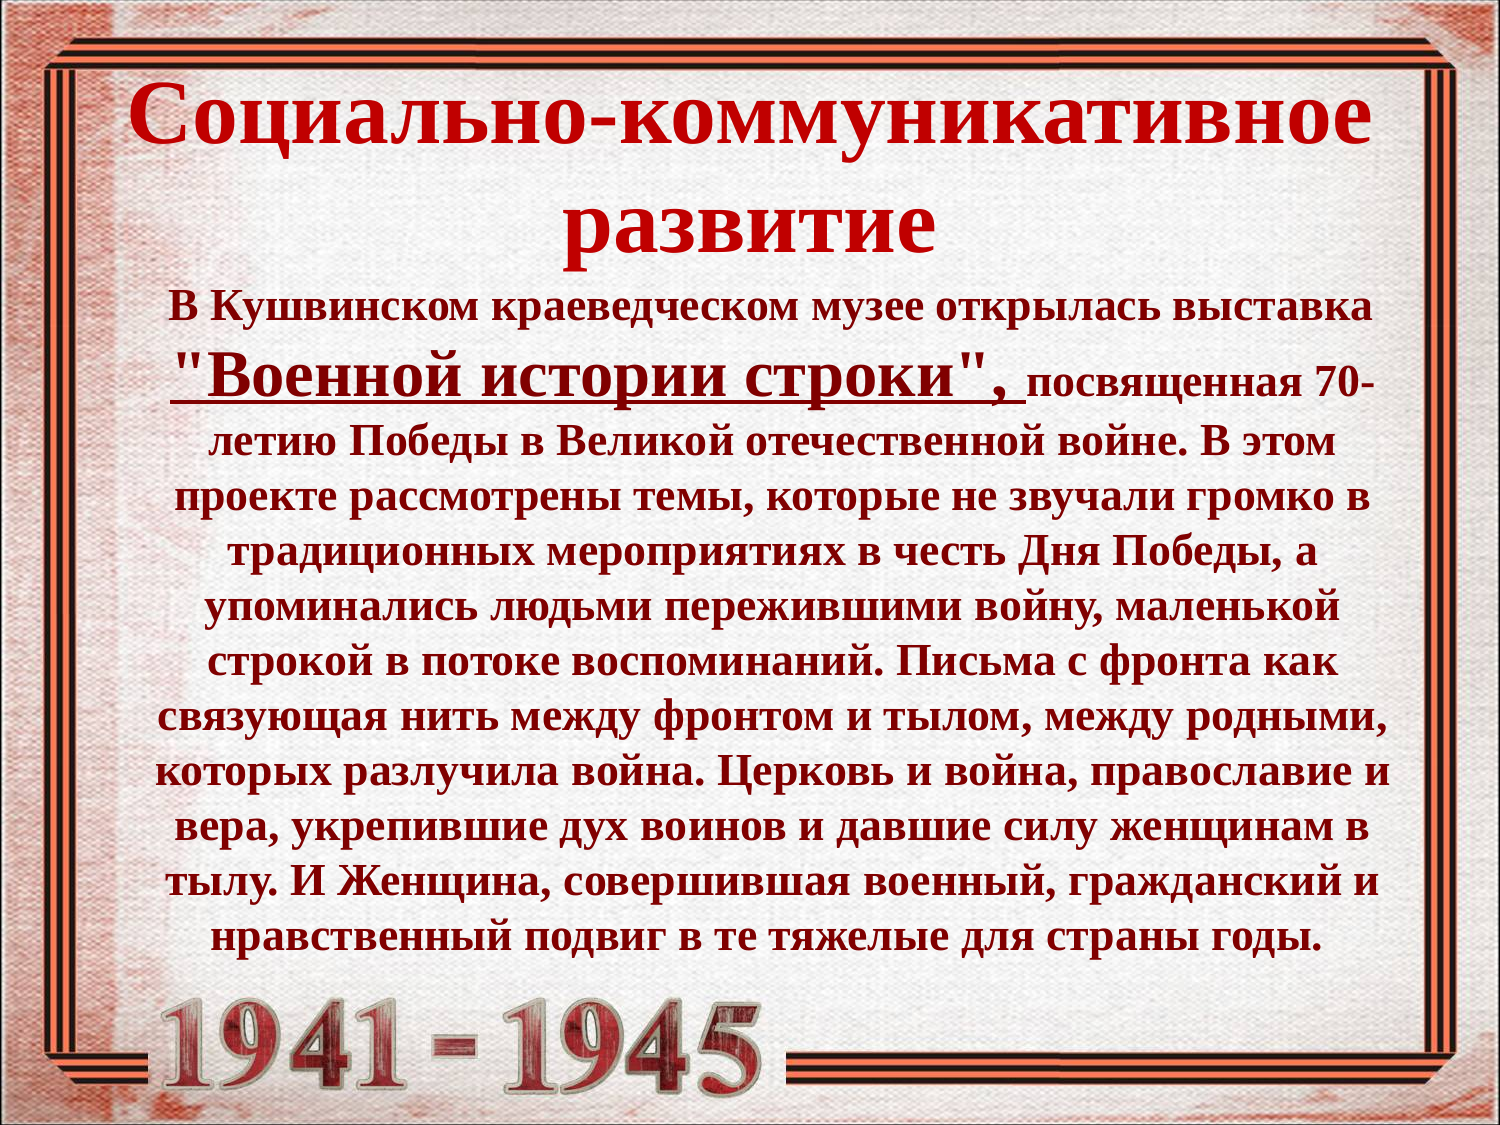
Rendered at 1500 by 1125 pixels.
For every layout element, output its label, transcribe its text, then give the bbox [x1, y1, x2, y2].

title Социально-коммуникативное развитие [74, 89, 1426, 233]
picture [0, 0, 1500, 1125]
list В Кушвинском краеведческом музее открылась выставка "Военной истории строки", посвященная 70-летию Победы в Великой отечественной войне. В этом проекте рассмотрены темы, которые не звучали громко в традиционных мероприятиях в честь Дня Победы, а упоминались людьми пережившими войну, маленькой строкой в потоке воспоминаний. Письма с фронта как связующая нить между фронтом и тылом, между родными, которых разлучила война. Церковь и война, православие и вера, укрепившие дух воинов и давшие силу женщинам в тылу. И Женщина, совершившая военный, гражданский и нравственный подвиг в те тяжелые для страны годы. [64, 266, 1426, 1006]
